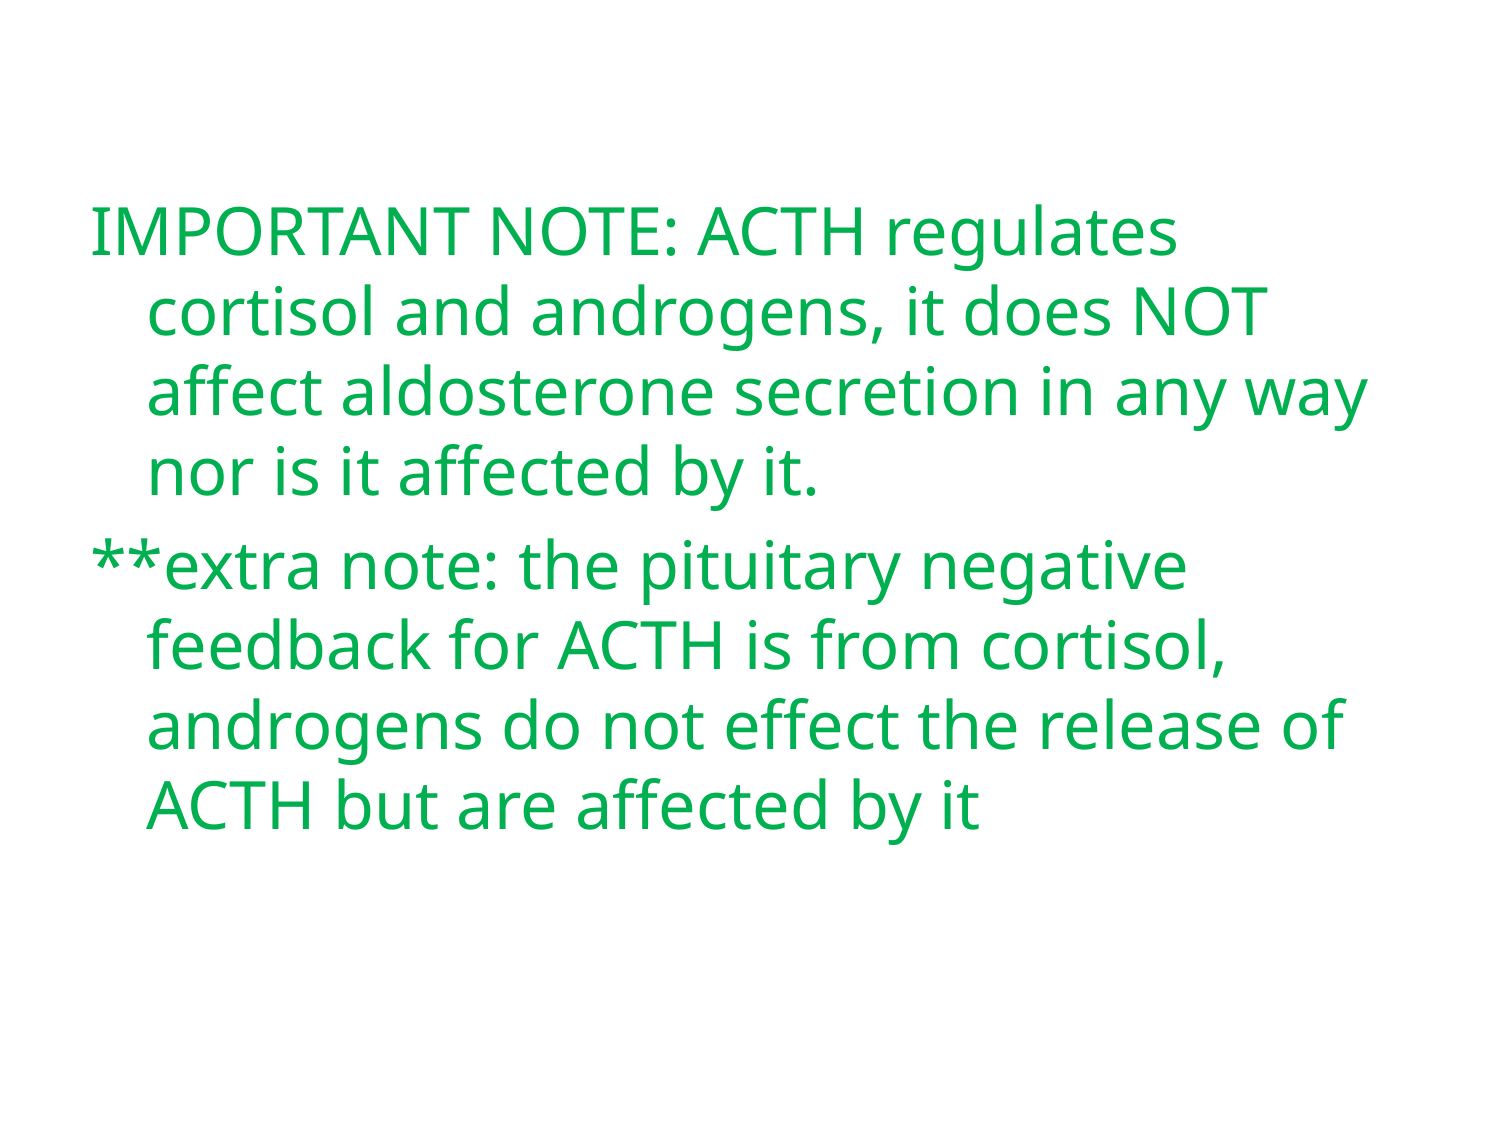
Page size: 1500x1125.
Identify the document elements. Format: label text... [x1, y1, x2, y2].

list IMPORTANT NOTE: ACTH regulates cortisol and androgens, it does NOT affect aldosterone secretion in any way nor is it affected by it. **extra note: the pituitary negative feedback for ACTH is from cortisol, androgens do not effect the release of ACTH but are affected by it [75, 181, 1425, 1005]
